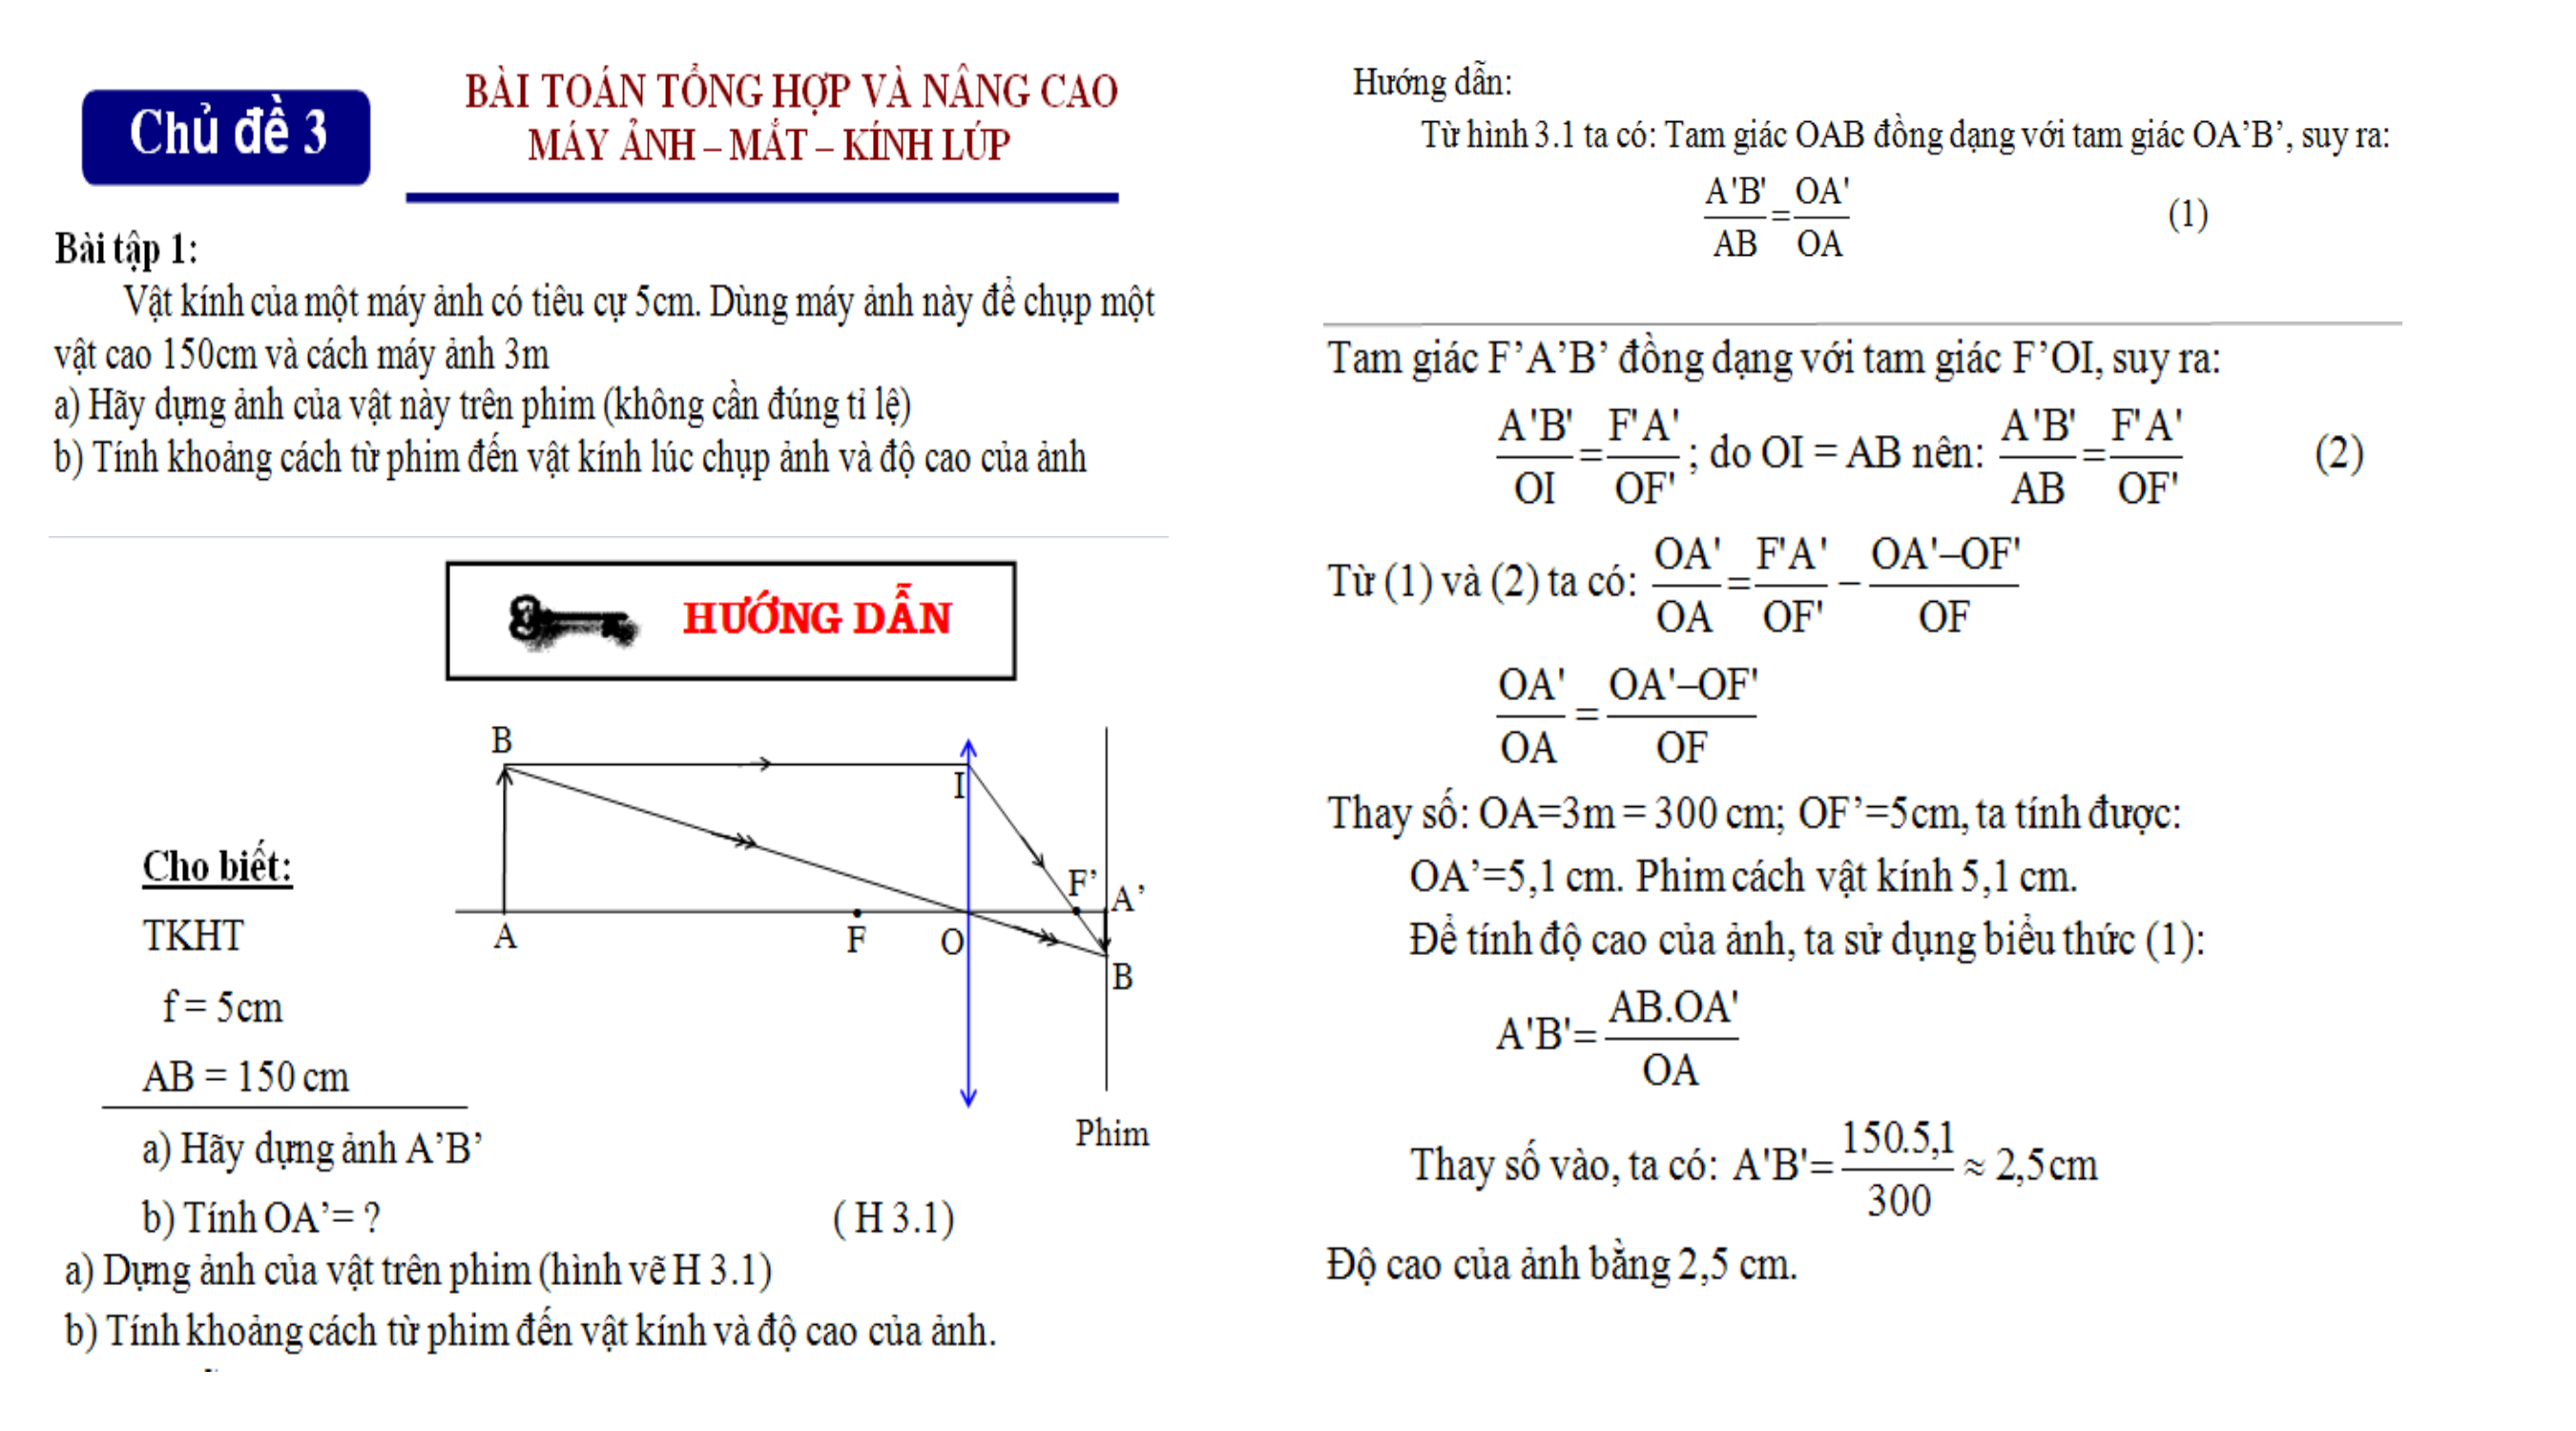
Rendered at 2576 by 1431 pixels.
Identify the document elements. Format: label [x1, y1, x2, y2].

picture [47, 35, 1170, 502]
picture [49, 536, 1170, 1372]
picture [1323, 59, 2402, 1310]
